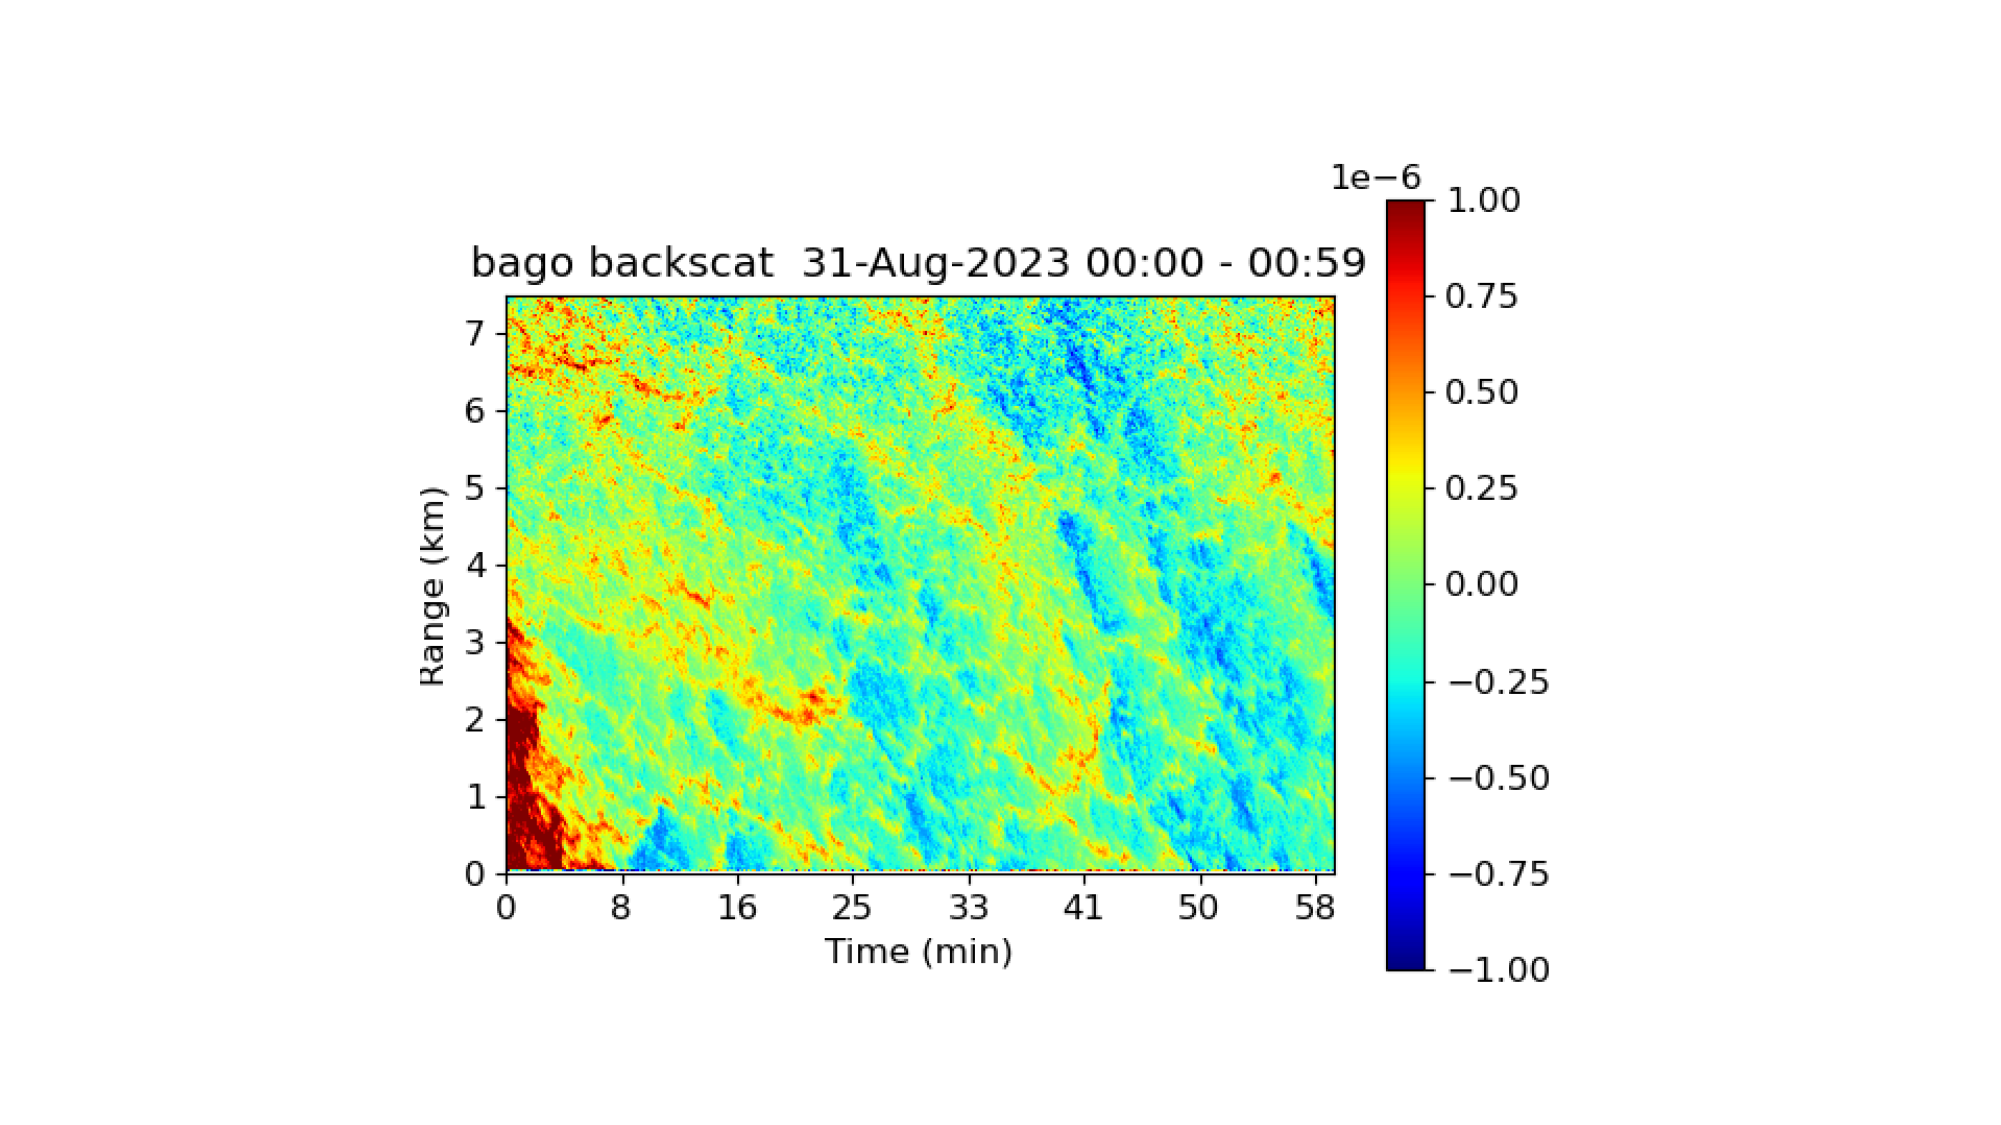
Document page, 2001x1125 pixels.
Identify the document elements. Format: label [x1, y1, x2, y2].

picture [420, 116, 1580, 1009]
